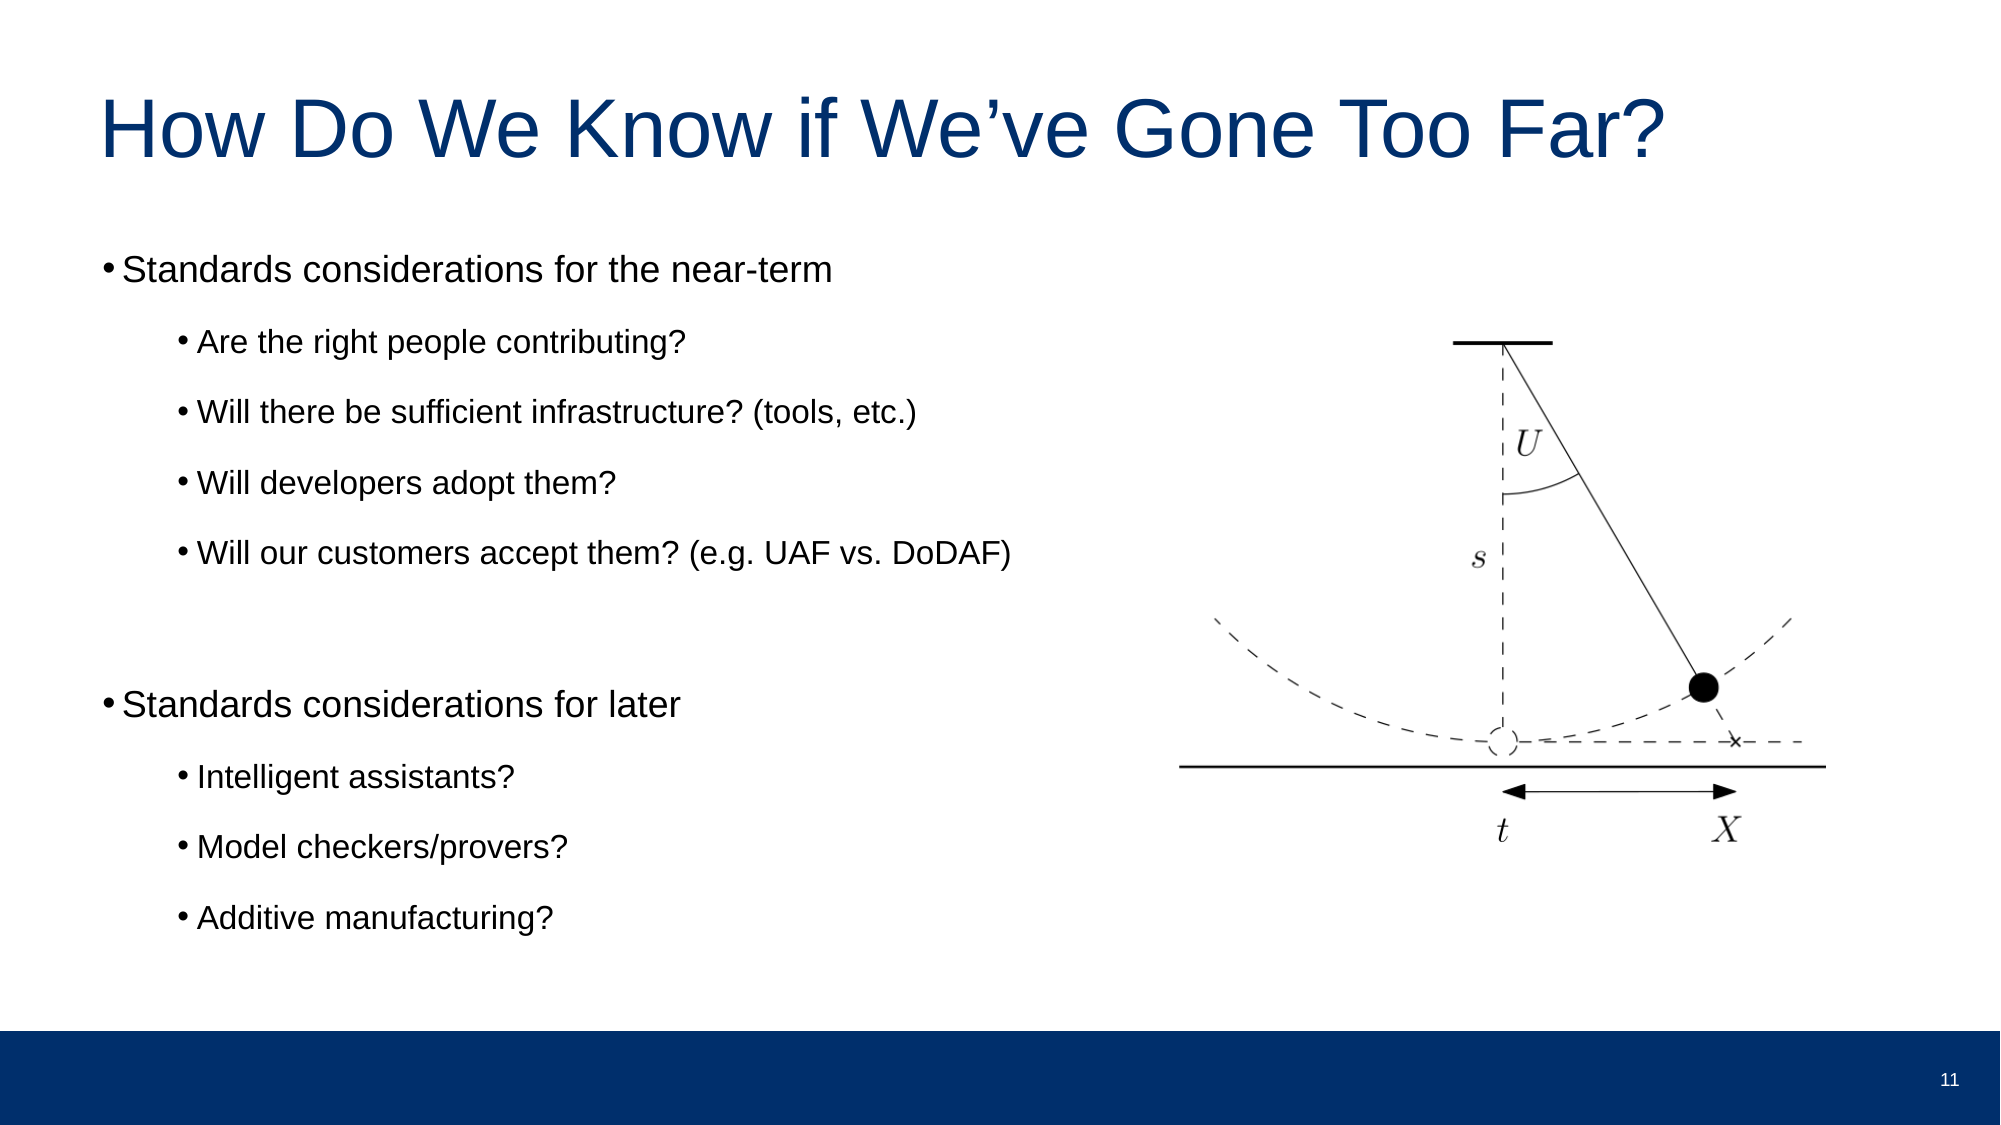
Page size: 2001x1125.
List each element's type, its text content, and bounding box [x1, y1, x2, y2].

title How Do We Know if We’ve Gone Too Far? [84, 77, 1810, 191]
picture [1176, 340, 1826, 846]
list Standards considerations for the near-term Are the right people contributing? Will there be sufficient infrastructure? (tools, etc.) Will developers adopt them? Will our customers accept them? (e.g. UAF vs. DoDAF) Standards considerations for later Intelligent assistants? Model checkers/provers? Additive manufacturing? [87, 215, 1088, 935]
